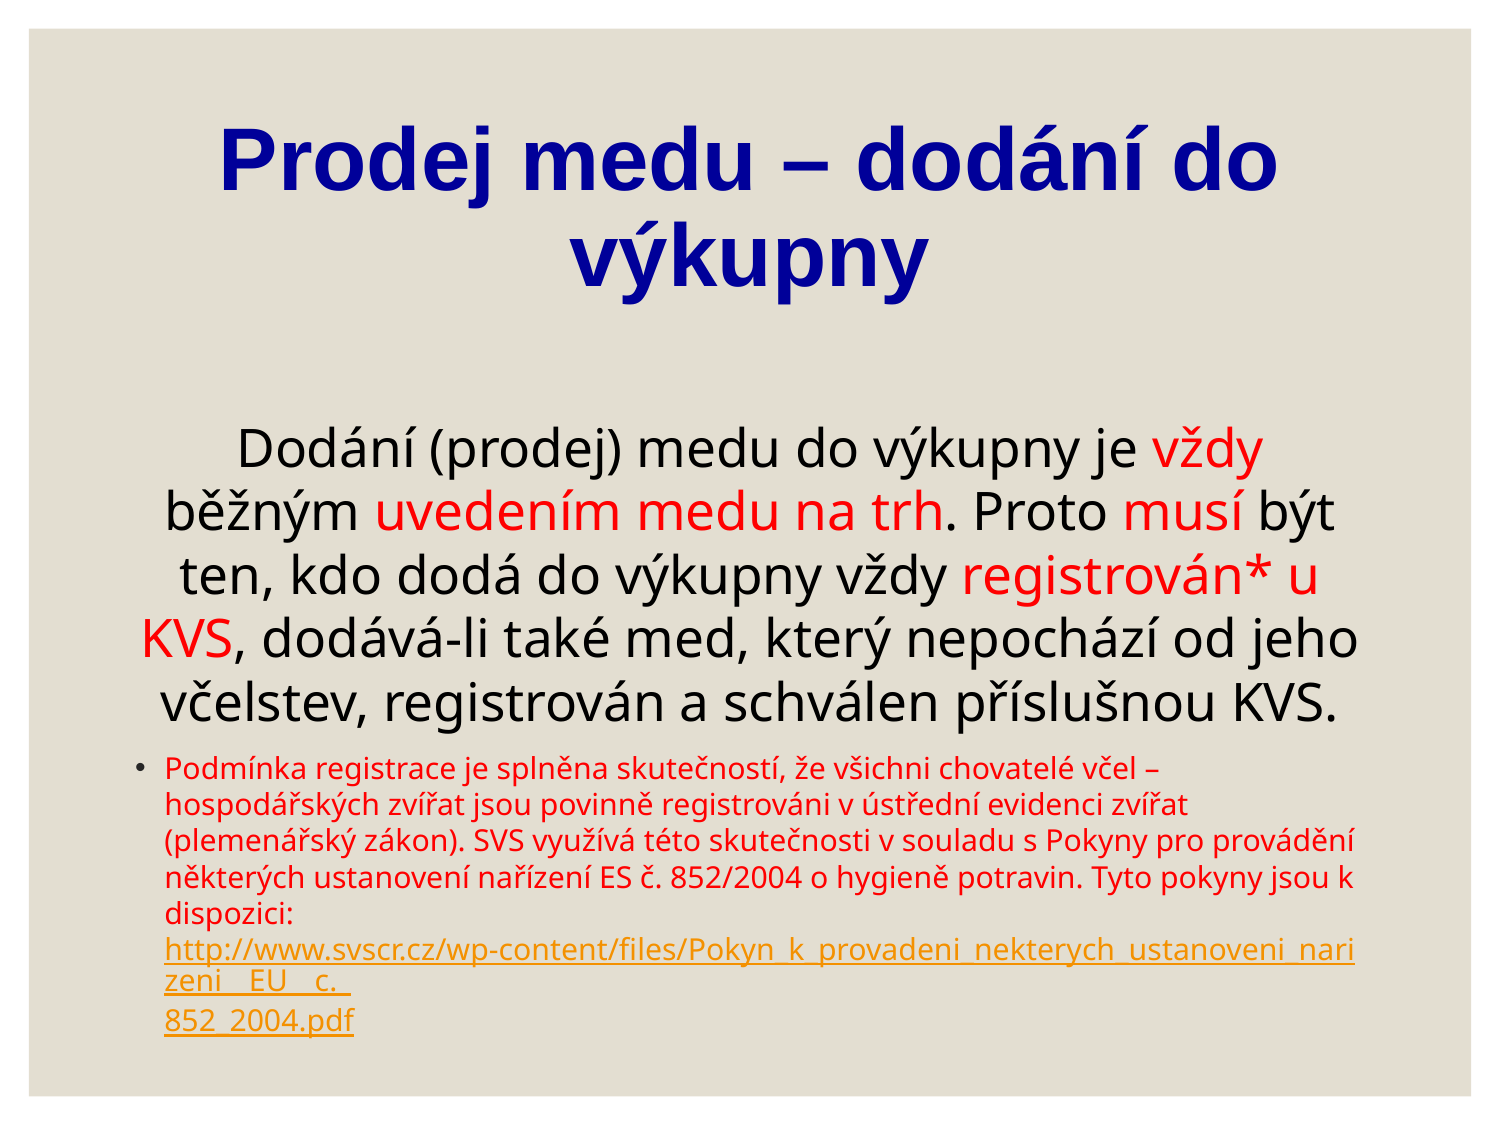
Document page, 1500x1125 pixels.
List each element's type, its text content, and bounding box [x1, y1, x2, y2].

title Prodej medu – dodání do výkupny [120, 105, 1380, 315]
list Dodání (prodej) medu do výkupny je vždy běžným uvedením medu na trh. Proto musí být ten, kdo dodá do výkupny vždy registrován* u KVS, dodává-li také med, který nepochází od jeho včelstev, registrován a schválen příslušnou KVS. Podmínka registrace je splněna skutečností, že všichni chovatelé včel – hospodářských zvířat jsou povinně registrováni v ústřední evidenci zvířat (plemenářský zákon). SVS využívá této skutečnosti v souladu s Pokyny pro provádění některých ustanovení nařízení ES č. 852/2004 o hygieně potravin. Tyto pokyny jsou k dispozici: http://www.svscr.cz/wp-content/files/Pokyn_k_provadeni_nekterych_ustanoveni_narizeni__EU__c._852_2004.pdf [120, 326, 1380, 1024]
